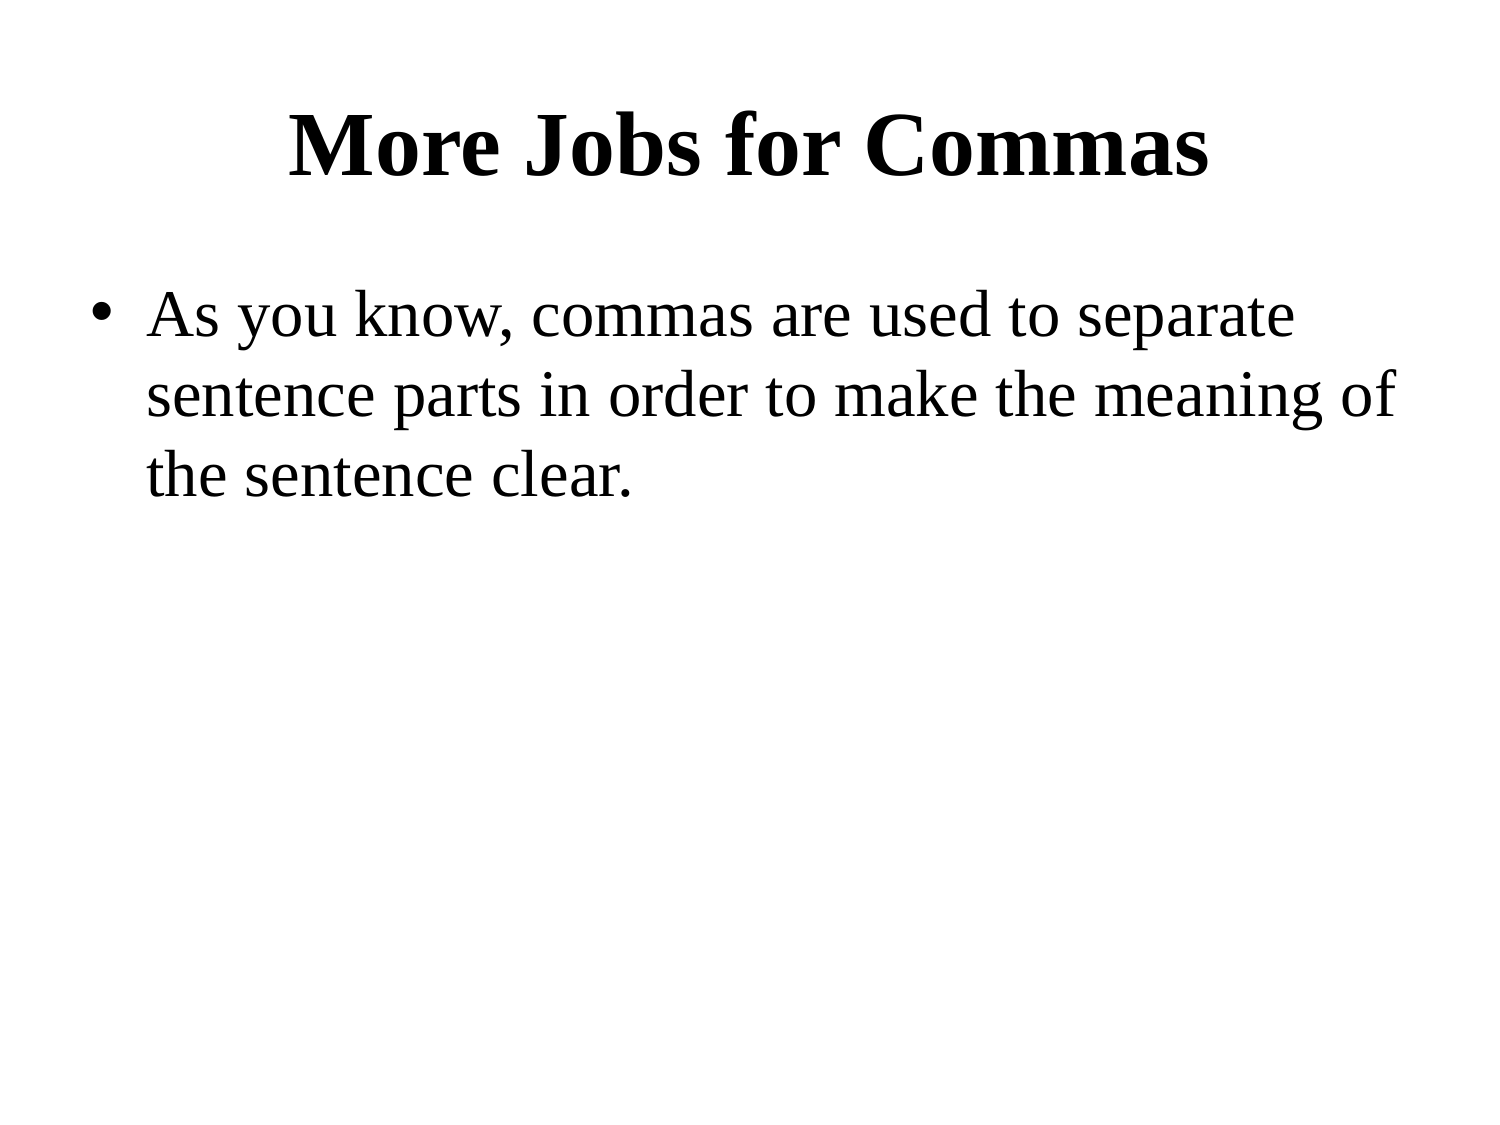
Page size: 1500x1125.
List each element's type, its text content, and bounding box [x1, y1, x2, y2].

list As you know, commas are used to separate sentence parts in order to make the meaning of the sentence clear. [75, 262, 1425, 1005]
title More Jobs for Commas [75, 45, 1425, 233]
